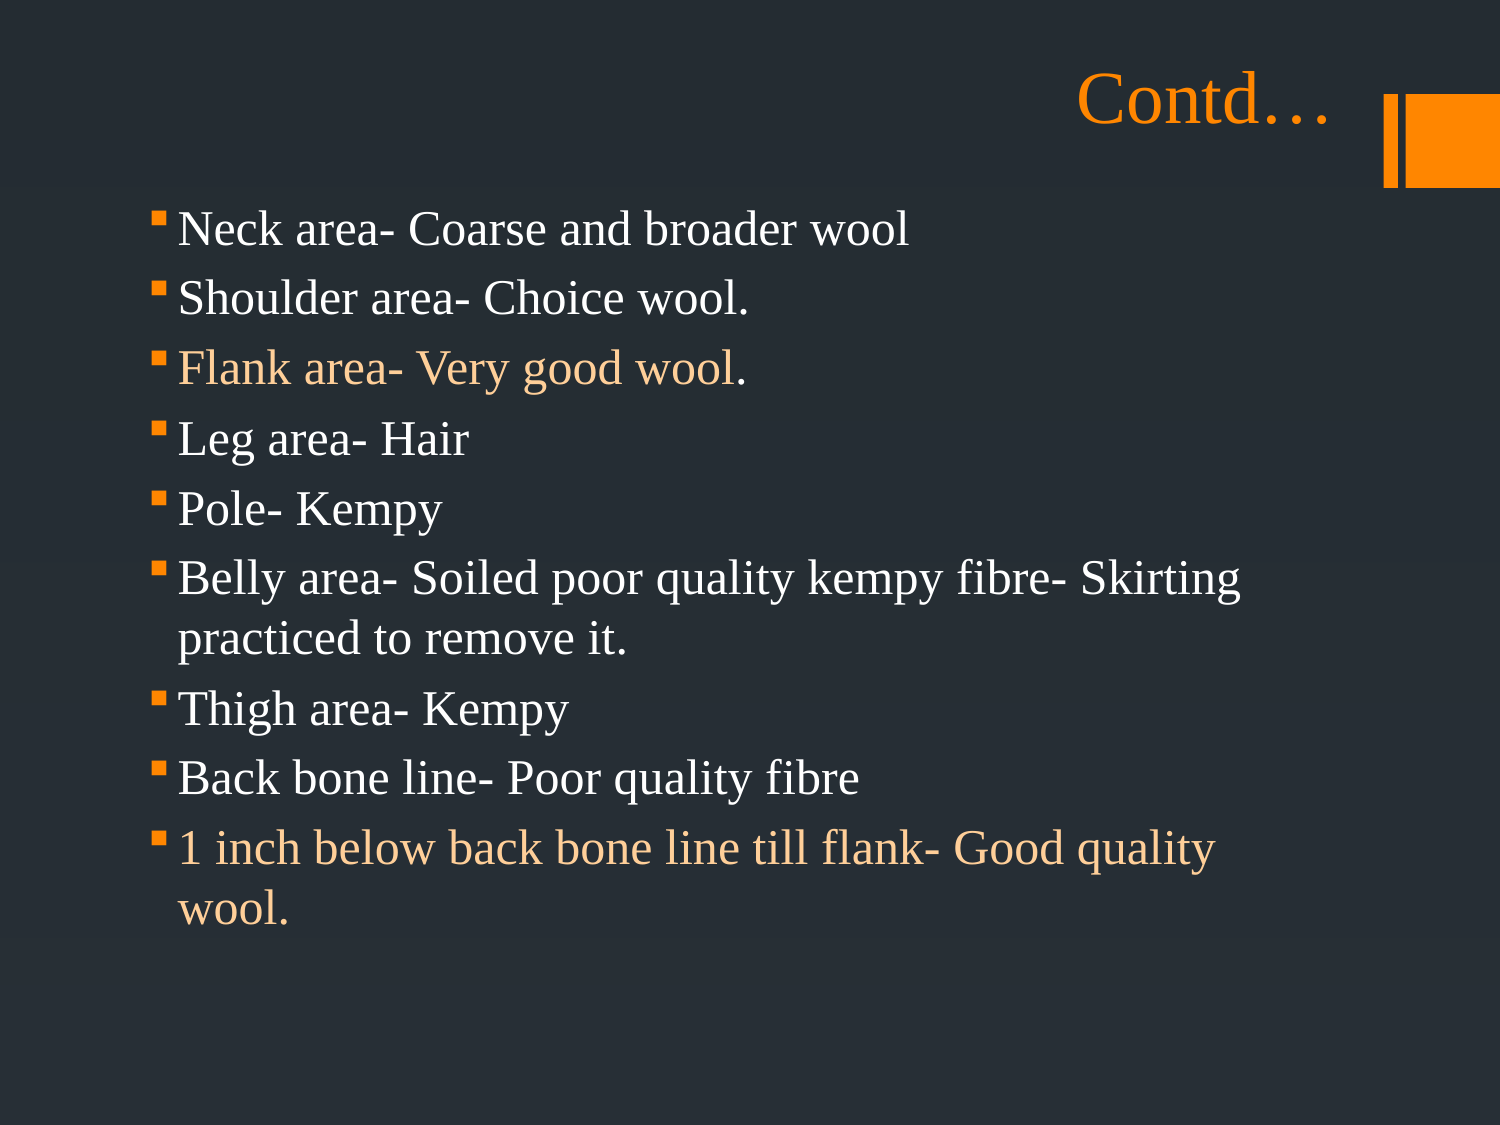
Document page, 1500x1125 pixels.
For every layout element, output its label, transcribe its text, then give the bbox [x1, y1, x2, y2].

list Neck area- Coarse and broader wool Shoulder area- Choice wool. Flank area- Very good wool. Leg area- Hair Pole- Kempy Belly area- Soiled poor quality kempy fibre- Skirting practiced to remove it. Thigh area- Kempy Back bone line- Poor quality fibre 1 inch below back bone line till flank- Good quality wool. [125, 187, 1350, 1035]
title Contd… [150, 24, 1350, 147]
